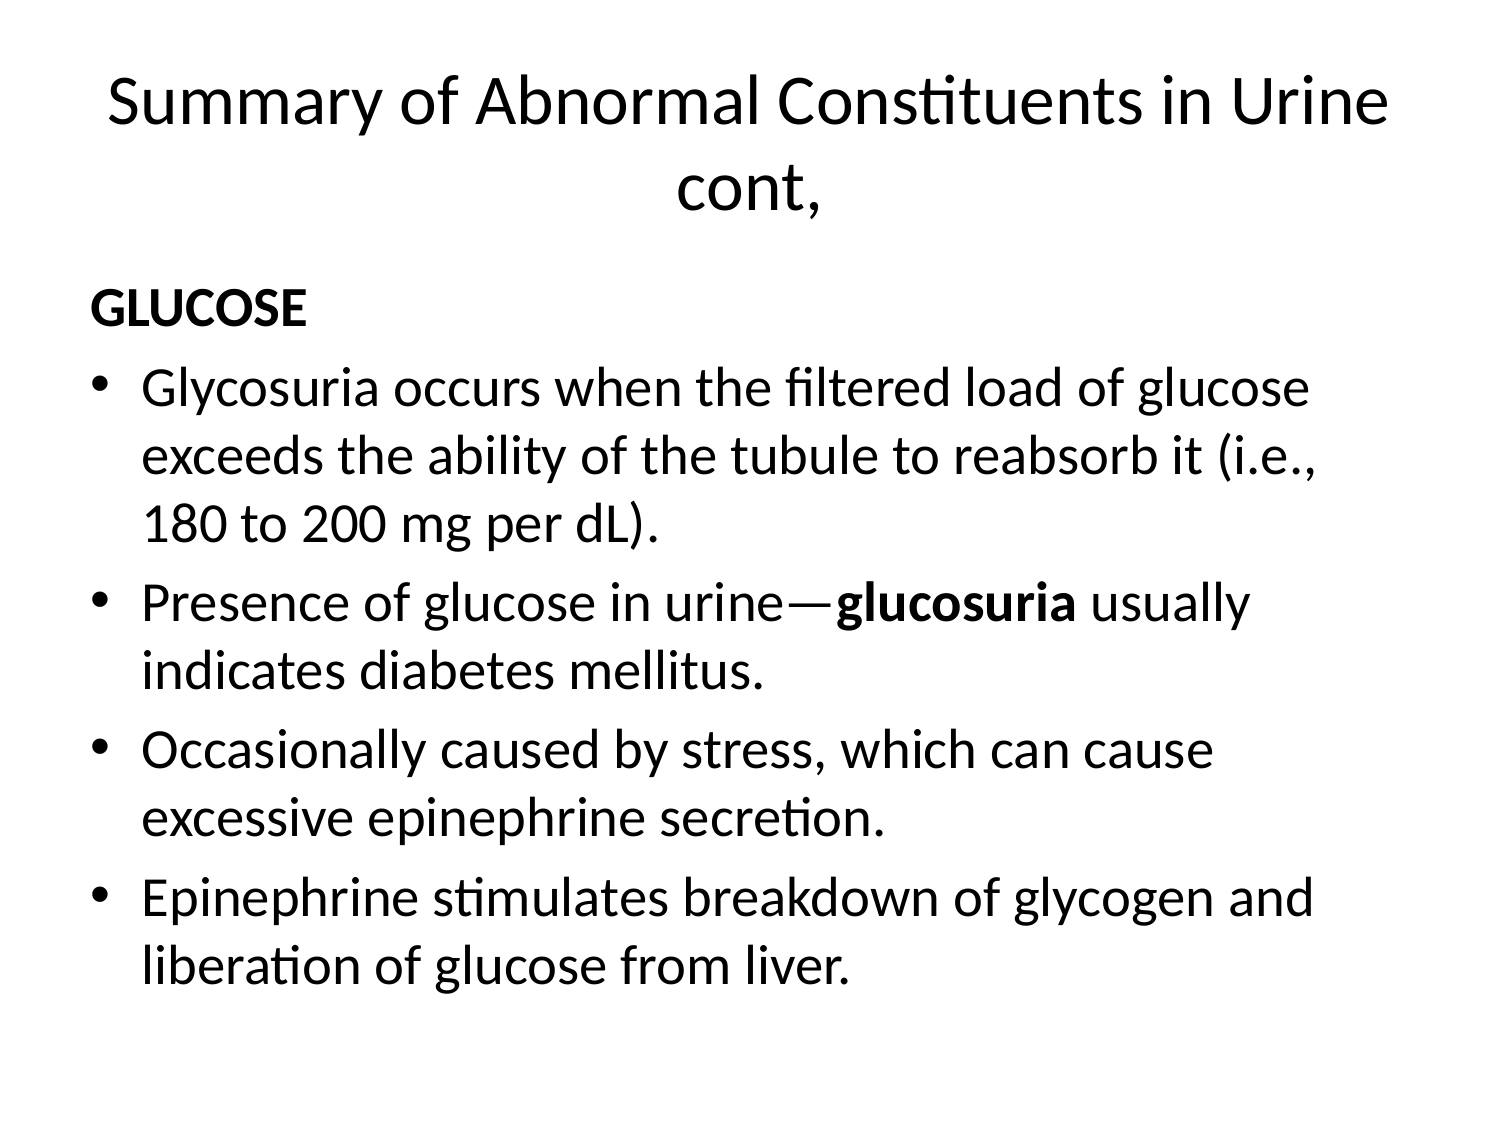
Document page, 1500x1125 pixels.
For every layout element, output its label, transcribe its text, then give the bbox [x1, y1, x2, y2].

list GLUCOSE Glycosuria occurs when the filtered load of glucose exceeds the ability of the tubule to reabsorb it (i.e., 180 to 200 mg per dL). Presence of glucose in urine—glucosuria usually indicates diabetes mellitus. Occasionally caused by stress, which can cause excessive epinephrine secretion. Epinephrine stimulates breakdown of glycogen and liberation of glucose from liver. [75, 262, 1425, 1005]
title Summary of Abnormal Constituents in Urine cont, [75, 45, 1425, 233]
